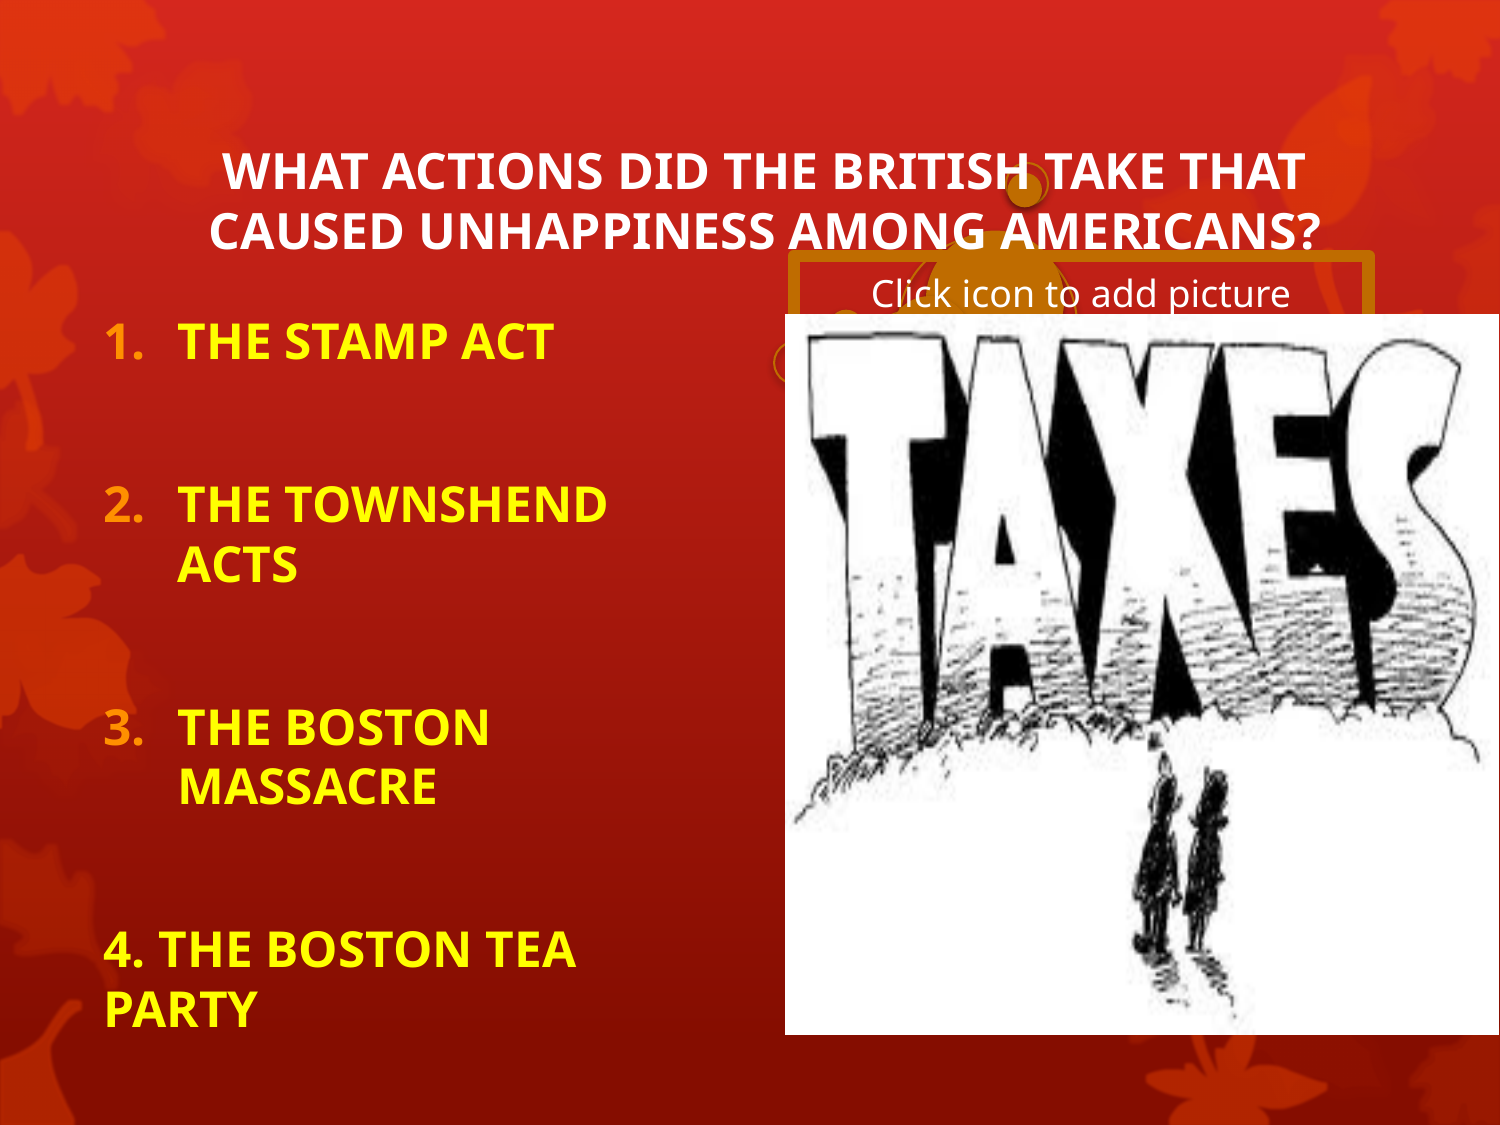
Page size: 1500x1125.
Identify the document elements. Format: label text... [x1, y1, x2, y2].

title WHAT ACTIONS DID THE BRITISH TAKE THAT CAUSED UNHAPPINESS AMONG AMERICANS? [165, 30, 1365, 268]
picture [784, 261, 1500, 1036]
list THE STAMP ACT THE TOWNSHEND ACTS THE BOSTON MASSACRE 4. THE BOSTON TEA PARTY [88, 302, 743, 1047]
